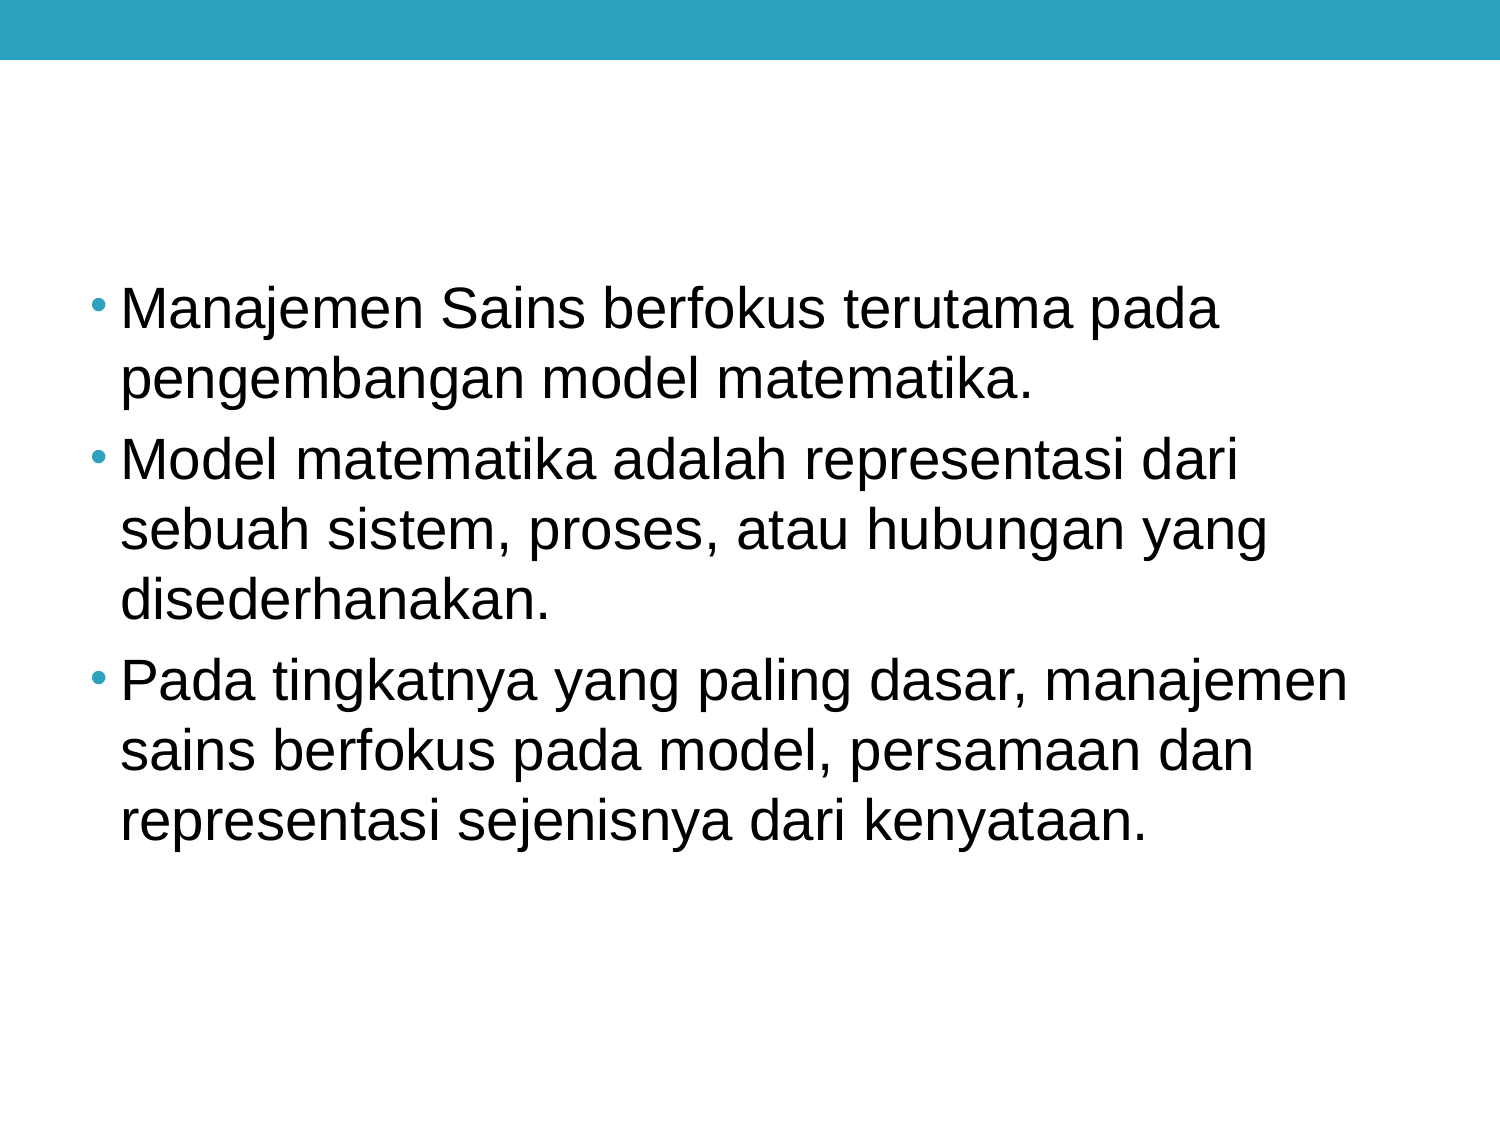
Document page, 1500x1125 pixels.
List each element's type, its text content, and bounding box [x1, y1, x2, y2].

list Manajemen Sains berfokus terutama pada pengembangan model matematika. Model matematika adalah representasi dari sebuah sistem, proses, atau hubungan yang disederhanakan. Pada tingkatnya yang paling dasar, manajemen sains berfokus pada model, persamaan dan representasi sejenisnya dari kenyataan. [75, 262, 1425, 1063]
